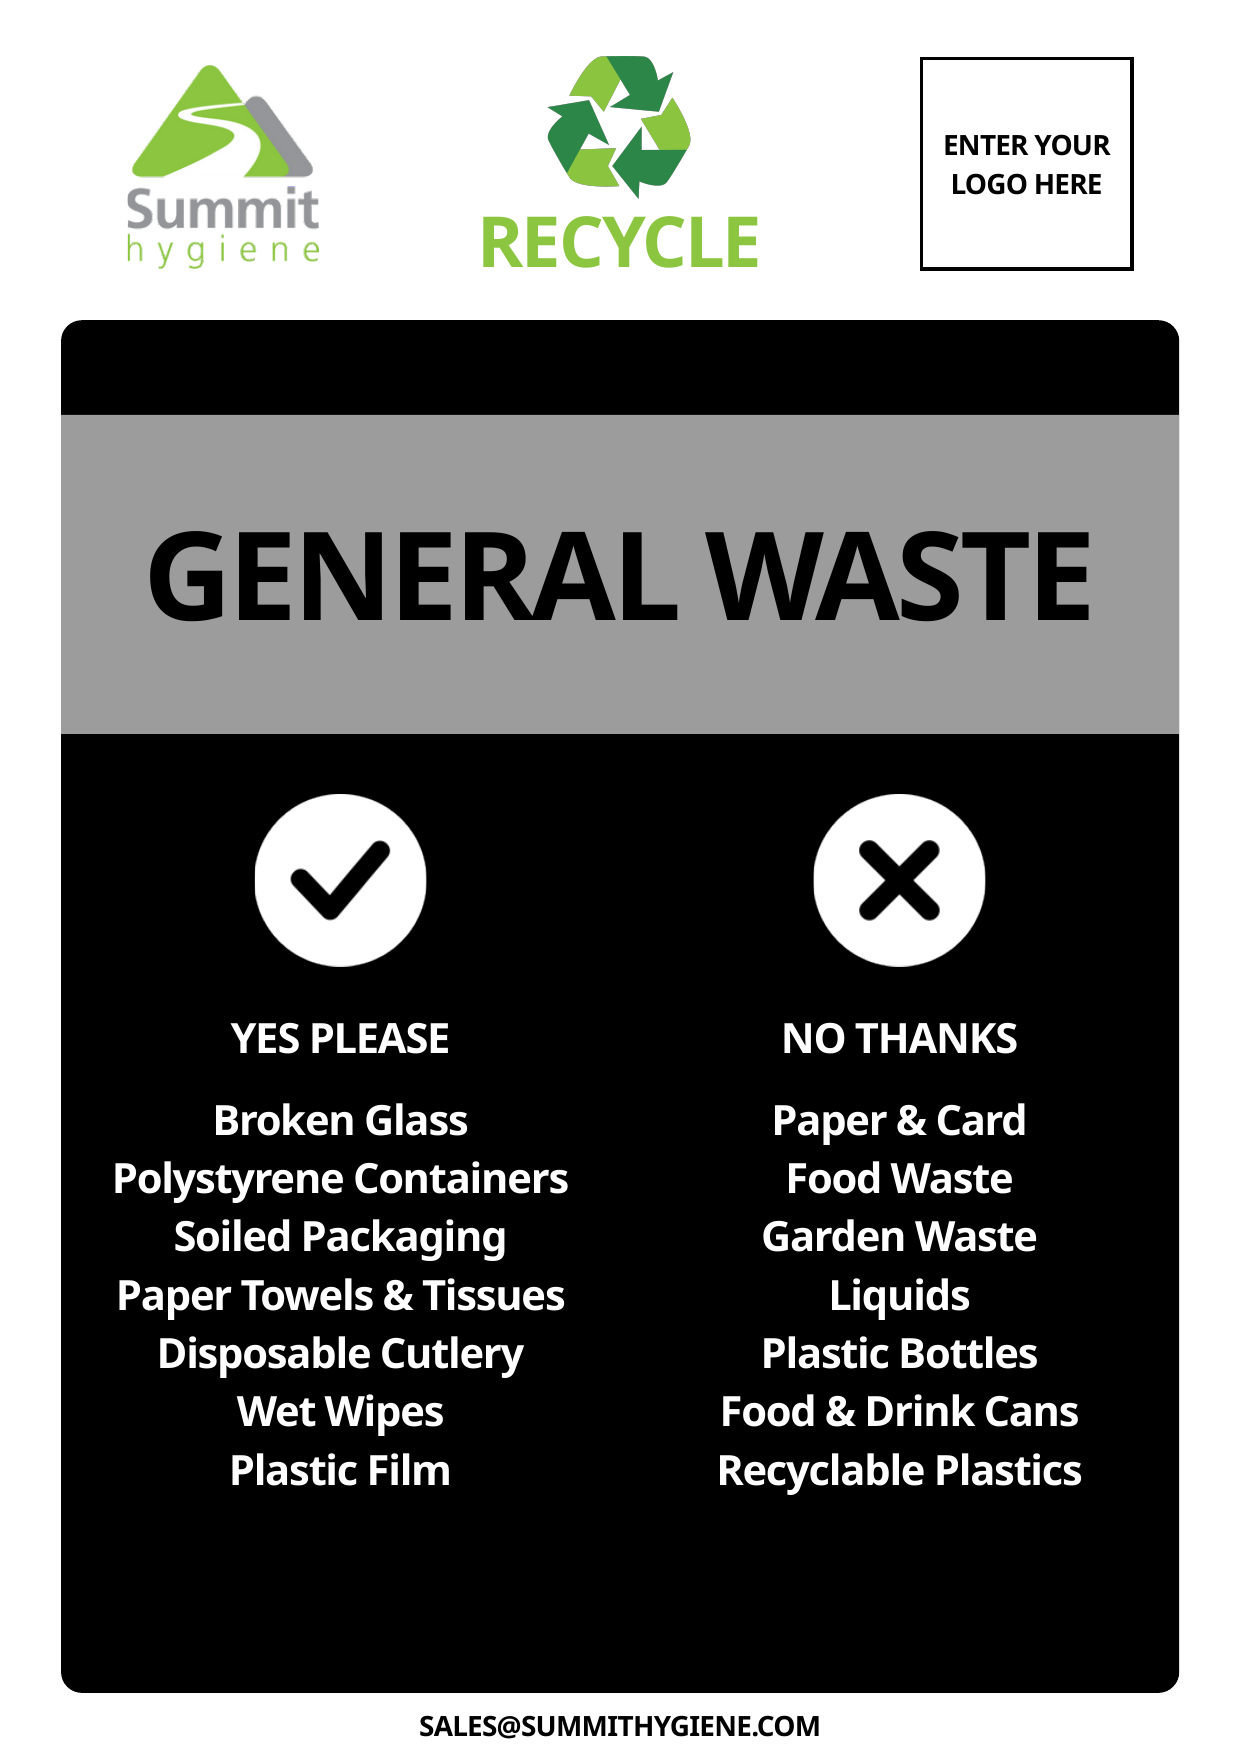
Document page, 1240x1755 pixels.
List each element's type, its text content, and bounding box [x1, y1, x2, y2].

text_box [127, 65, 319, 269]
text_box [60, 741, 1180, 1694]
text_box RECYCLE [468, 182, 772, 282]
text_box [60, 414, 1180, 735]
text_box SALES@SUMMITHYGIENE.COM [317, 1702, 923, 1742]
text_box [544, 56, 696, 182]
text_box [60, 319, 1180, 414]
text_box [921, 58, 1133, 270]
